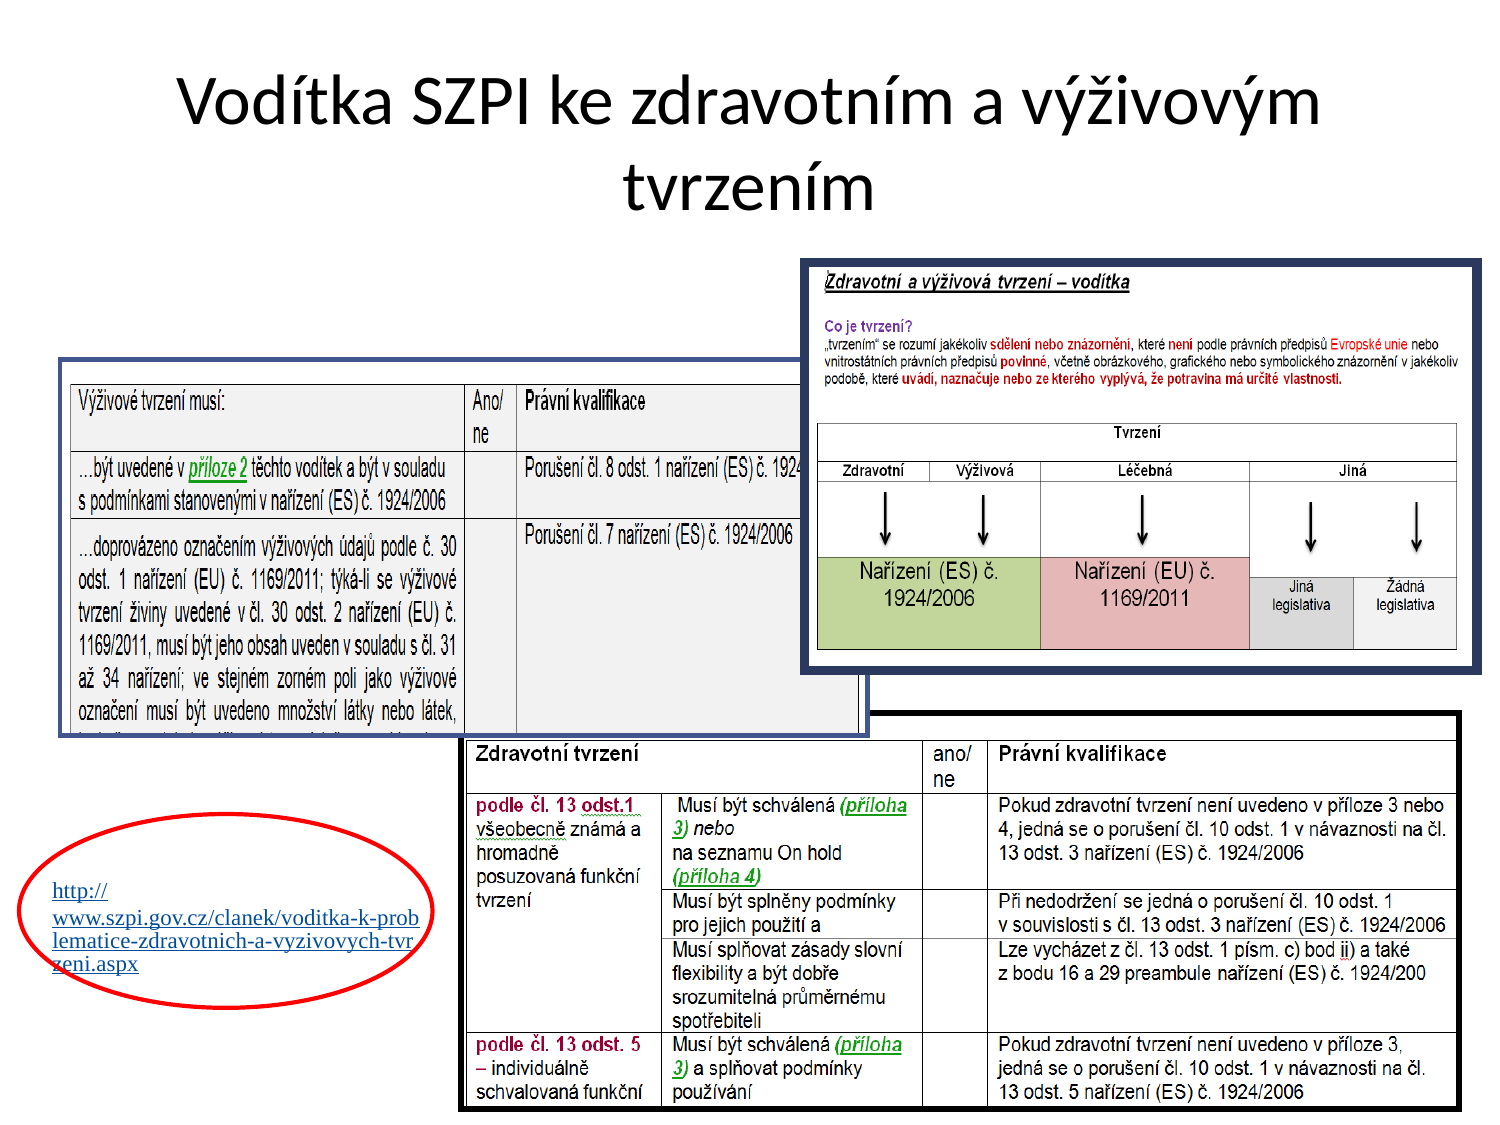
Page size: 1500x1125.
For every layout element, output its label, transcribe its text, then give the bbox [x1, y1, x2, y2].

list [808, 266, 1473, 666]
text_box [16, 811, 435, 1010]
text_box http://www.szpi.gov.cz/clanek/voditka-k-problematice-zdravotnich-a-vyzivovych-tvrzeni.aspx [401, 867, 440, 966]
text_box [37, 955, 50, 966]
picture [61, 361, 1457, 1107]
title Vodítka SZPI ke zdravotním a výživovým tvrzením [75, 45, 1425, 233]
